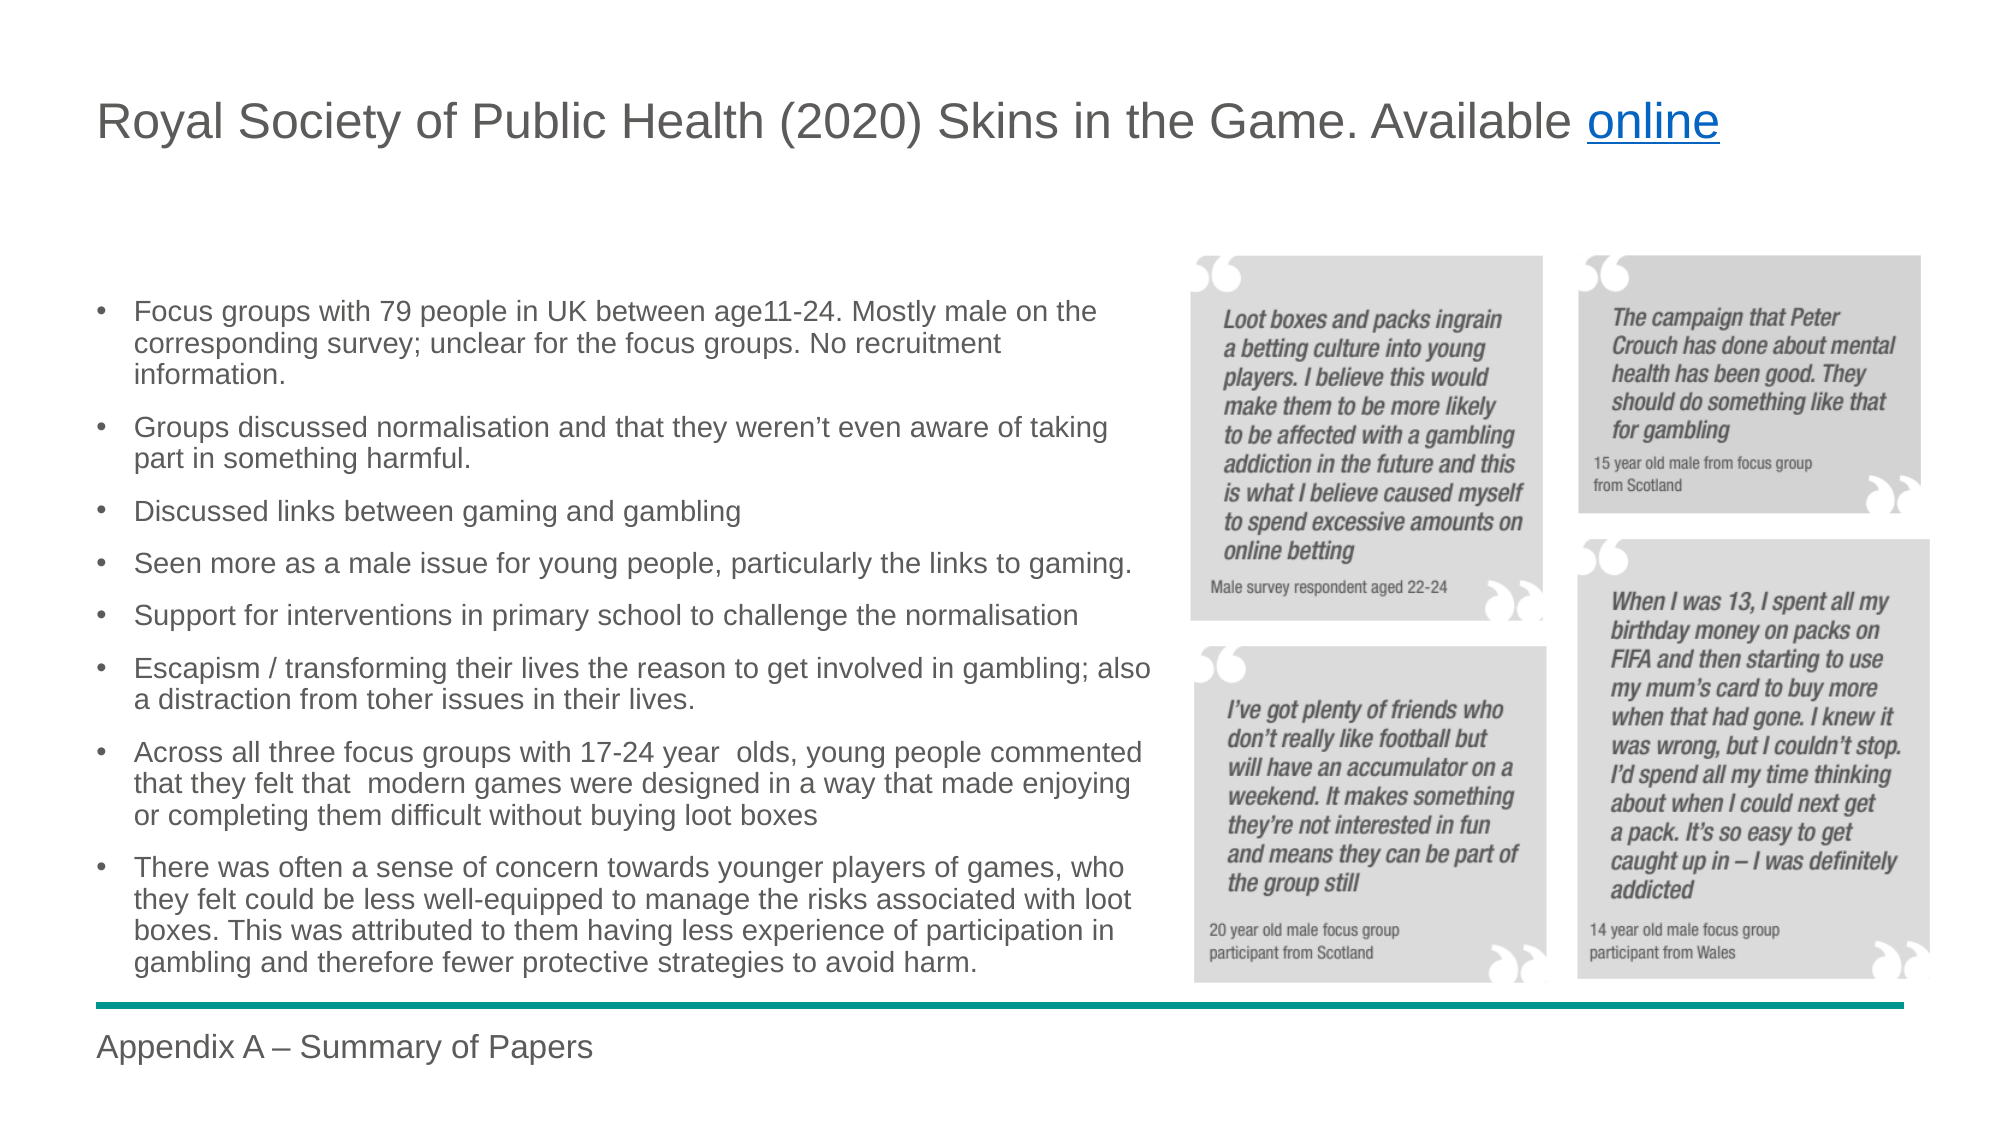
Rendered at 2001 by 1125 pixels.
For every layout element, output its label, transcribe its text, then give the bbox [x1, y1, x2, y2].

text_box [1187, 232, 1942, 991]
title Royal Society of Public Health (2020) Skins in the Game. Available online [96, 95, 1904, 248]
list Focus groups with 79 people in UK between age11-24. Mostly male on the corresponding survey; unclear for the focus groups. No recruitment information. Groups discussed normalisation and that they weren’t even aware of taking part in something harmful. Discussed links between gaming and gambling Seen more as a male issue for young people, particularly the links to gaming. Support for interventions in primary school to challenge the normalisation Escapism / transforming their lives the reason to get involved in gambling; also a distraction from toher issues in their lives. Across all three focus groups with 17-24 year olds, young people commented that they felt that modern games were designed in a way that made enjoying or completing them difficult without buying loot boxes There was often a sense of concern towards younger players of games, who they felt could be less well-equipped to manage the risks associated with loot boxes. This was attributed to them having less experience of participation in gambling and therefore fewer protective strategies to avoid harm. [96, 296, 1160, 1011]
list Appendix A – Summary of Papers [96, 1029, 1904, 1093]
